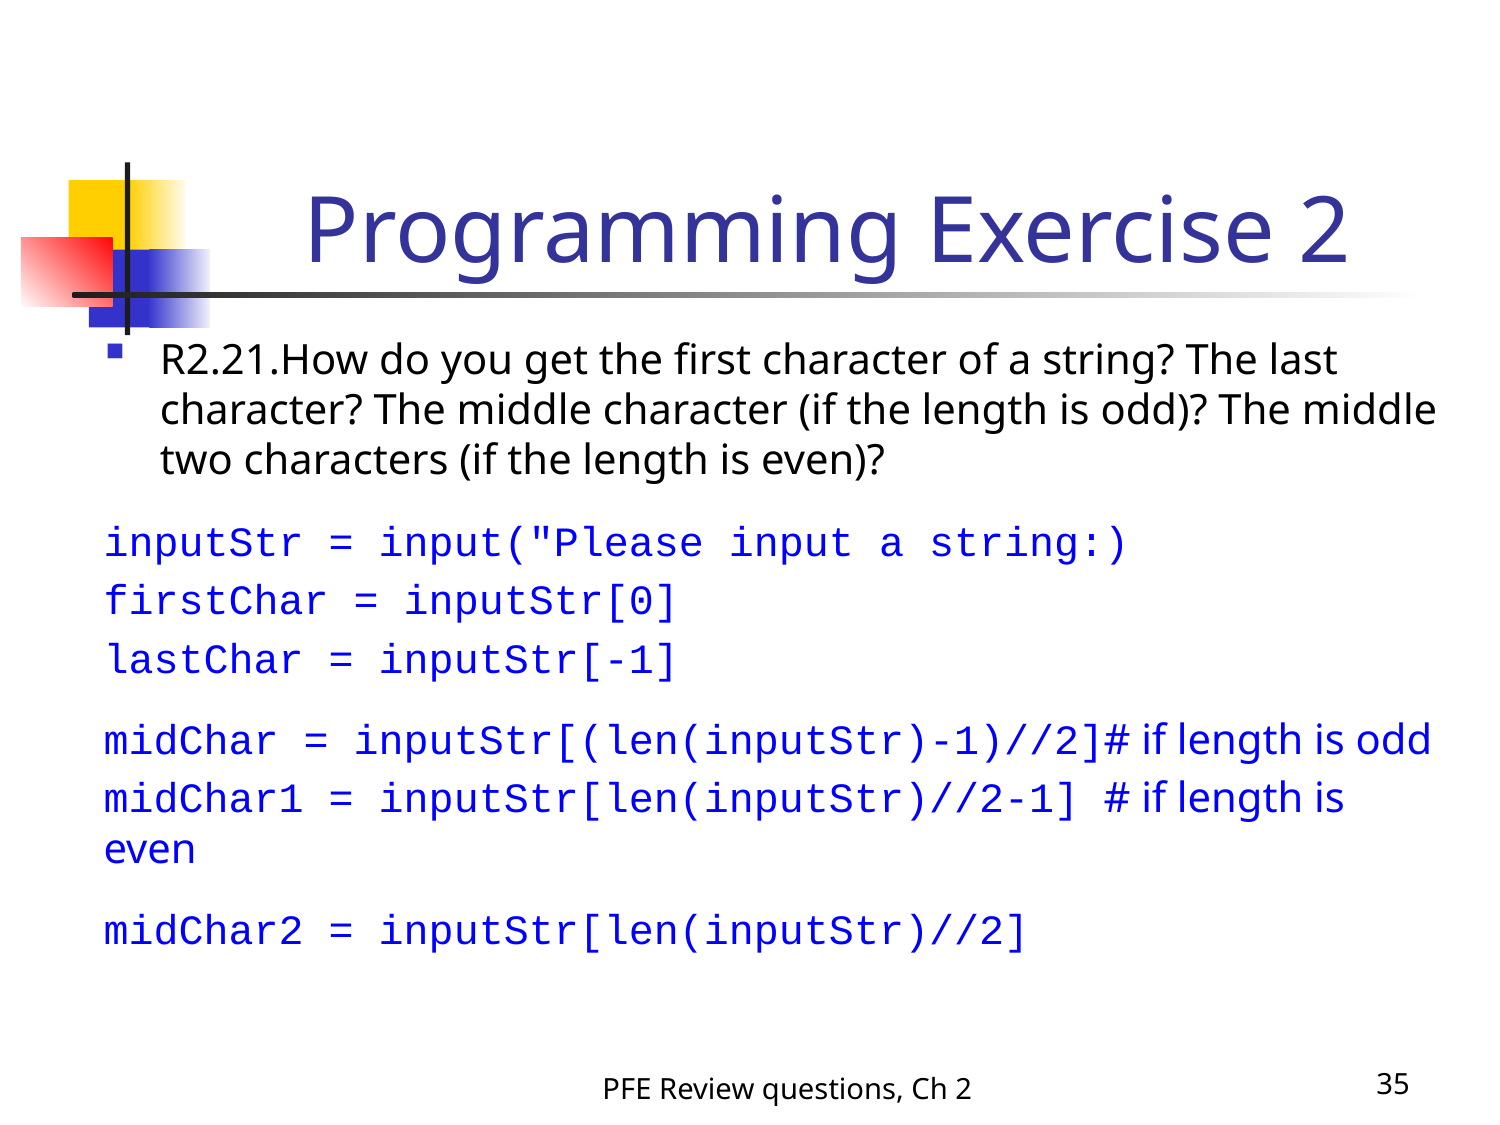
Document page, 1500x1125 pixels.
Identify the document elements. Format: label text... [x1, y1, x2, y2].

list R2.21.How do you get the first character of a string? The last character? The middle character (if the length is odd)? The middle two characters (if the length is even)? inputStr = input("Please input a string:) firstChar = inputStr[0] lastChar = inputStr[-1] midChar = inputStr[(len(inputStr)-1)//2]# if length is odd midChar1 = inputStr[len(inputStr)//2-1] # if length is even midChar2 = inputStr[len(inputStr)//2] [88, 267, 1459, 740]
title Programming Exercise 2 [188, 101, 1468, 289]
footer PFE Review questions, Ch 2 [549, 1037, 1026, 1113]
slide_number 35 [1112, 1037, 1426, 1113]
